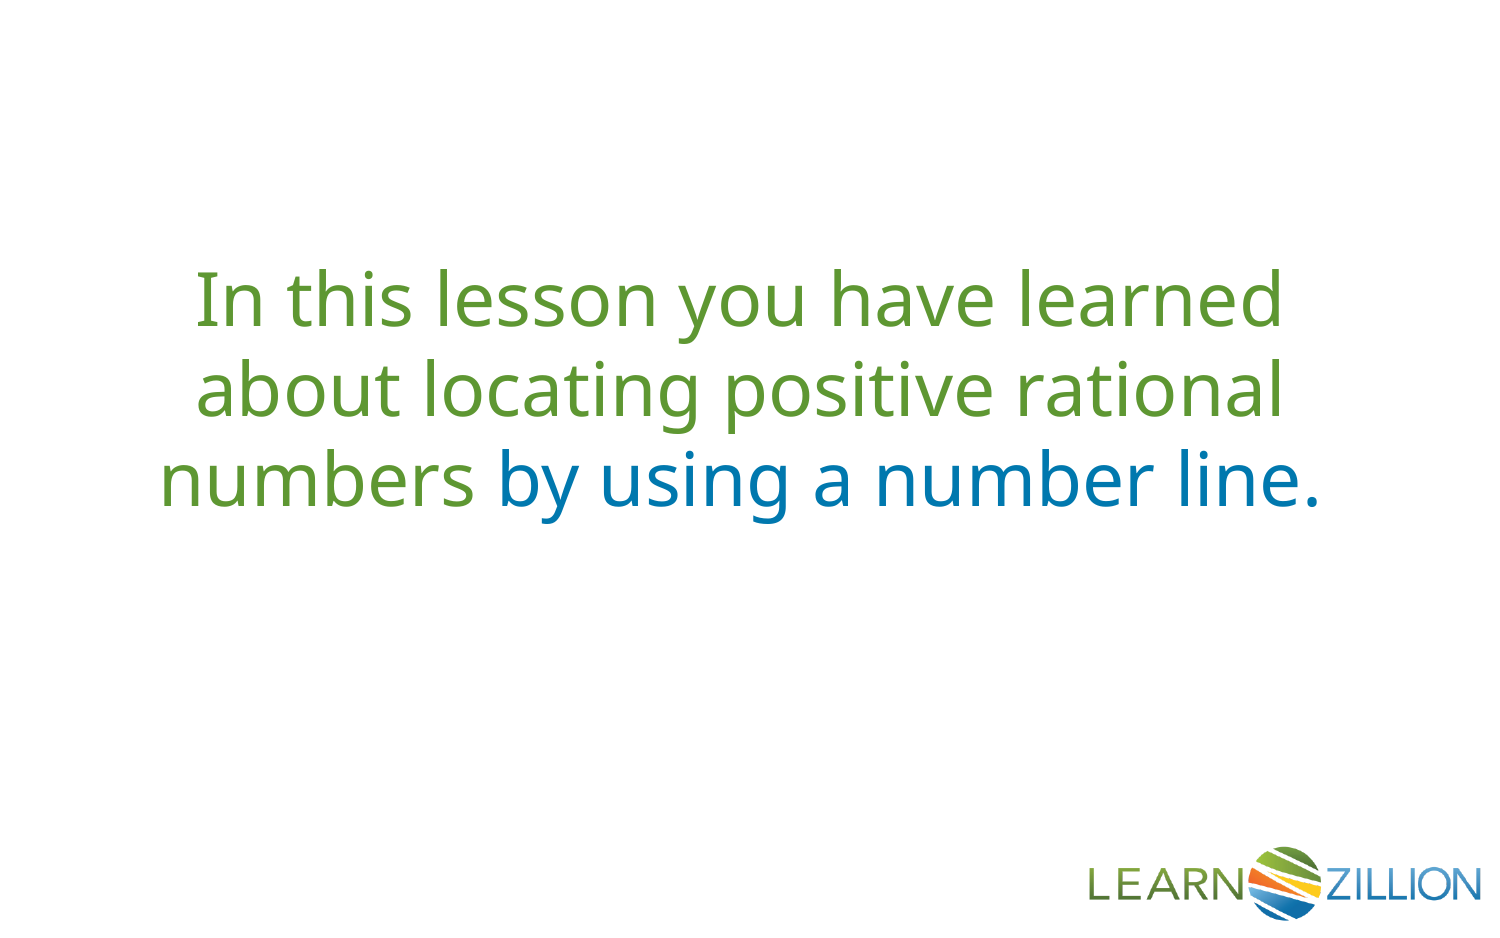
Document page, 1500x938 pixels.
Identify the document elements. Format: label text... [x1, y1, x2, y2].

picture [1087, 843, 1482, 923]
text_box In this lesson you have learned about locating positive rational numbers by using a number line. [131, 243, 1350, 529]
